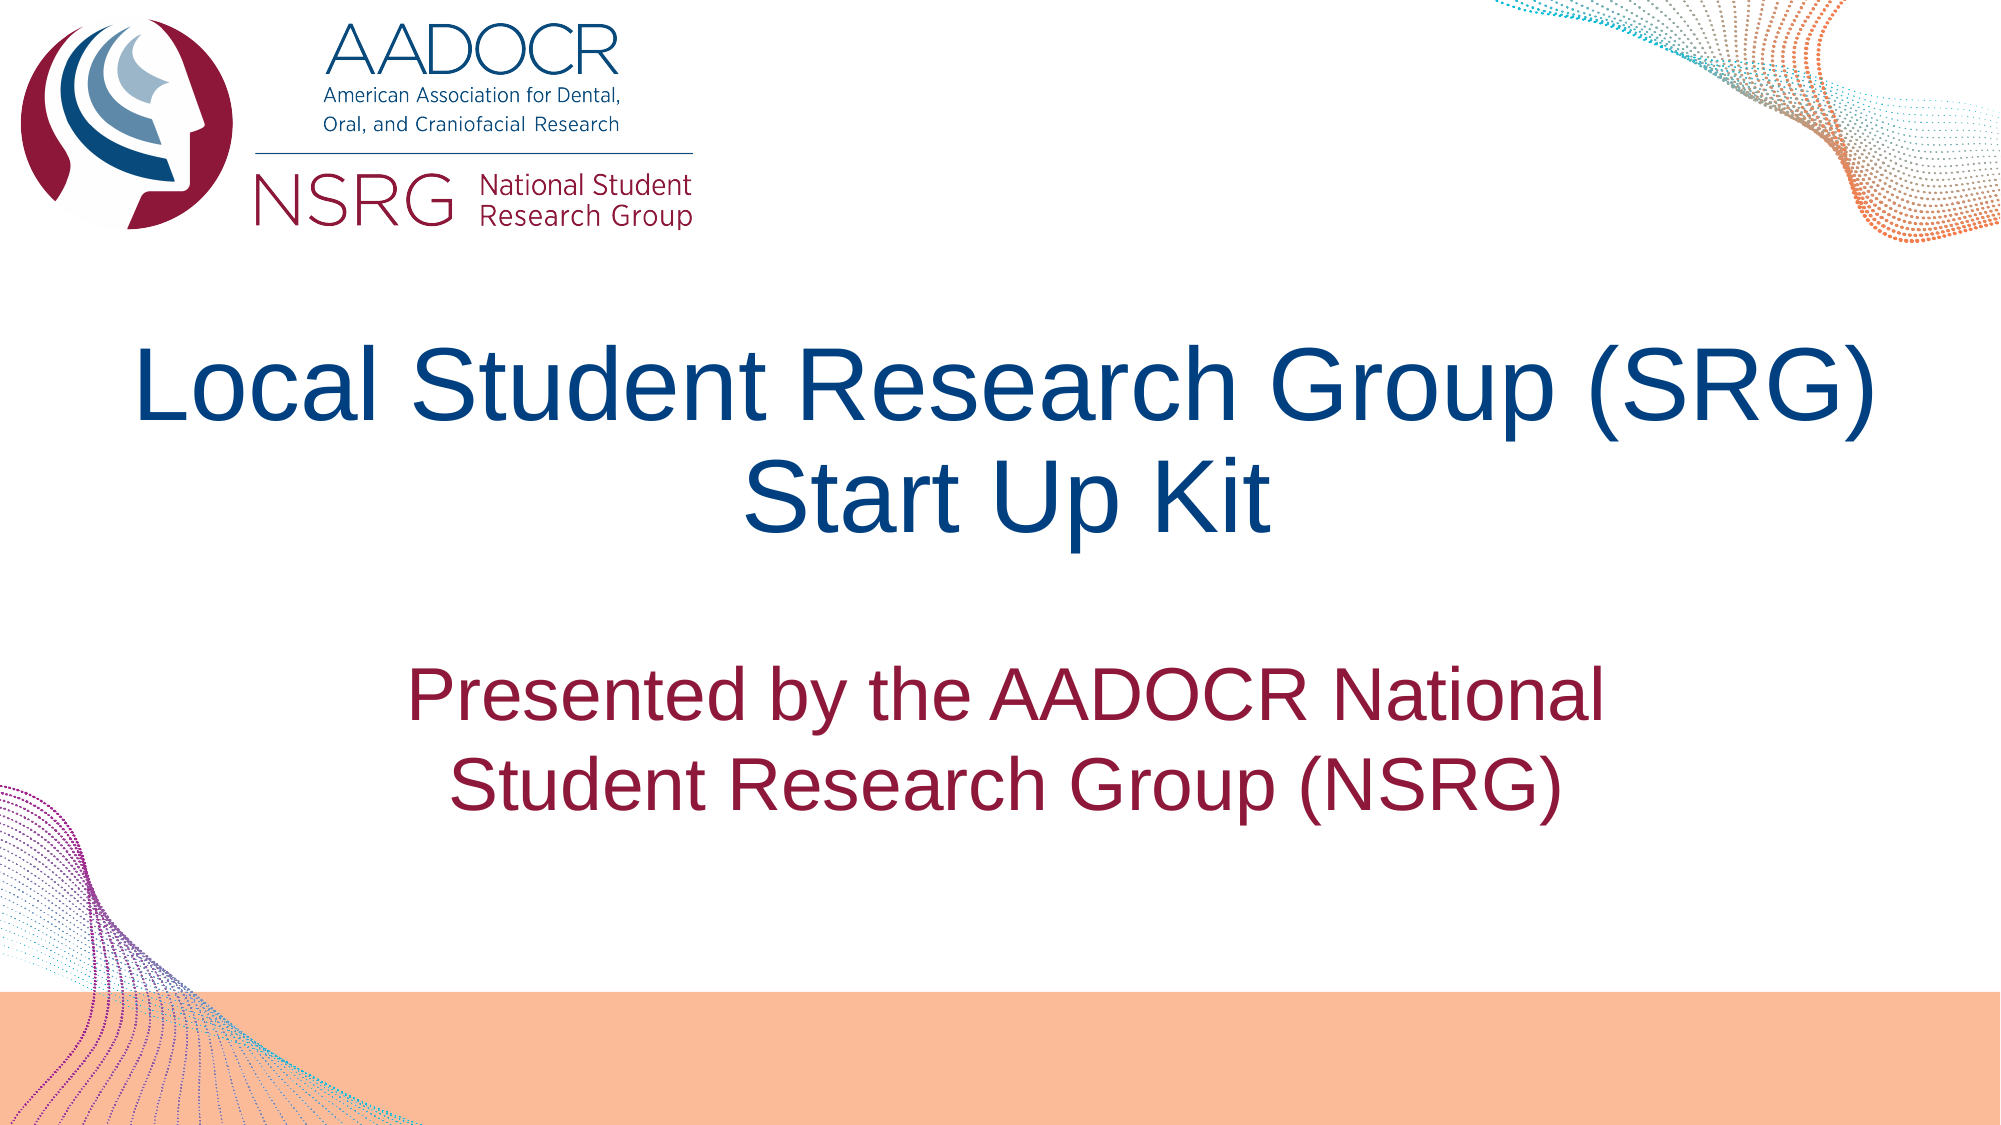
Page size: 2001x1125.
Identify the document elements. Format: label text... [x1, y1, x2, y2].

picture [0, 0, 742, 281]
picture [1320, 0, 2001, 328]
text_box Local Student Research Group (SRG) Start Up Kit [13, 321, 2000, 563]
subtitle Presented by the AADOCR National Student Research Group (NSRG) [362, 638, 1651, 829]
picture [0, 643, 745, 1125]
